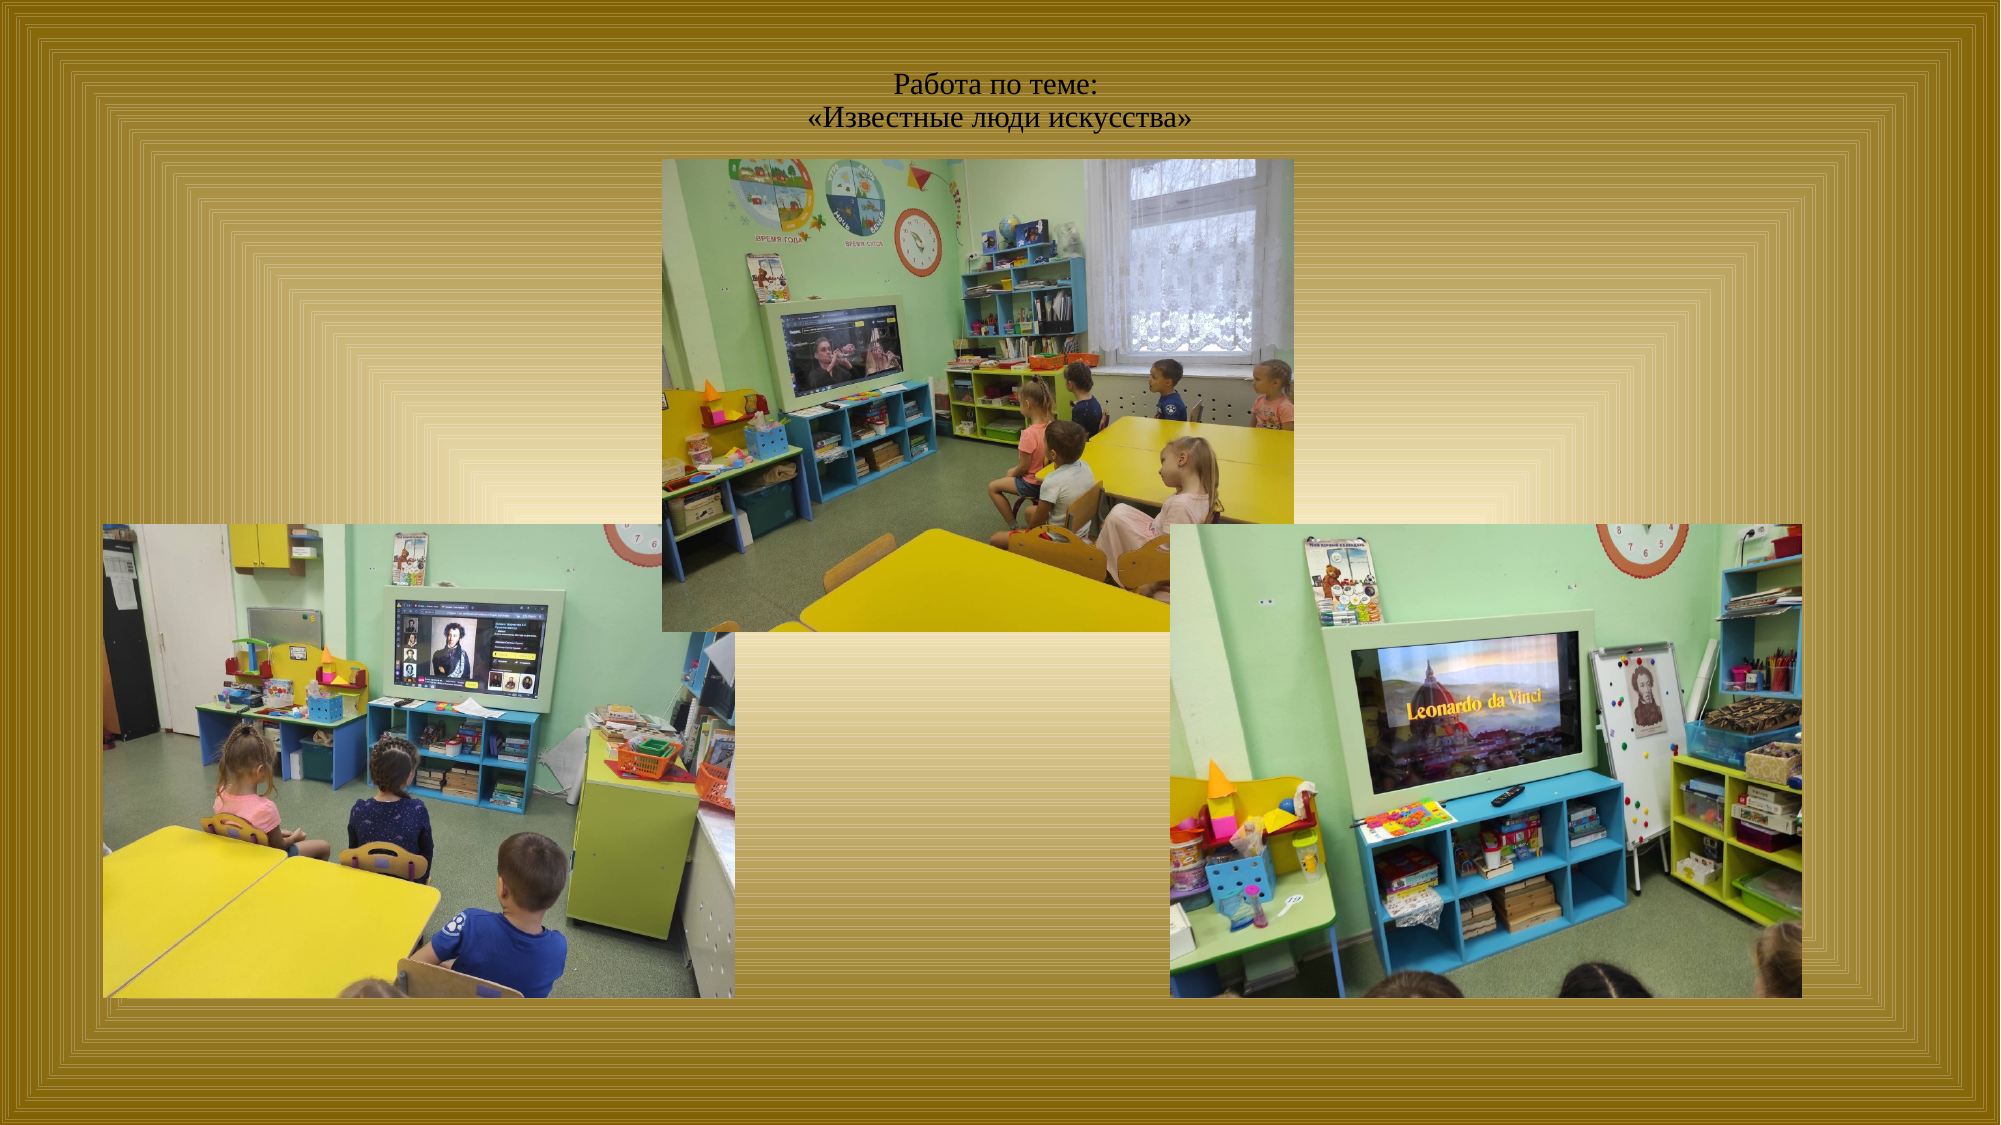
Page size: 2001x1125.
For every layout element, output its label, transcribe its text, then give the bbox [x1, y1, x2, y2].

picture [103, 159, 1802, 998]
title Работа по теме: «Известные люди искусства» [137, 59, 1863, 179]
